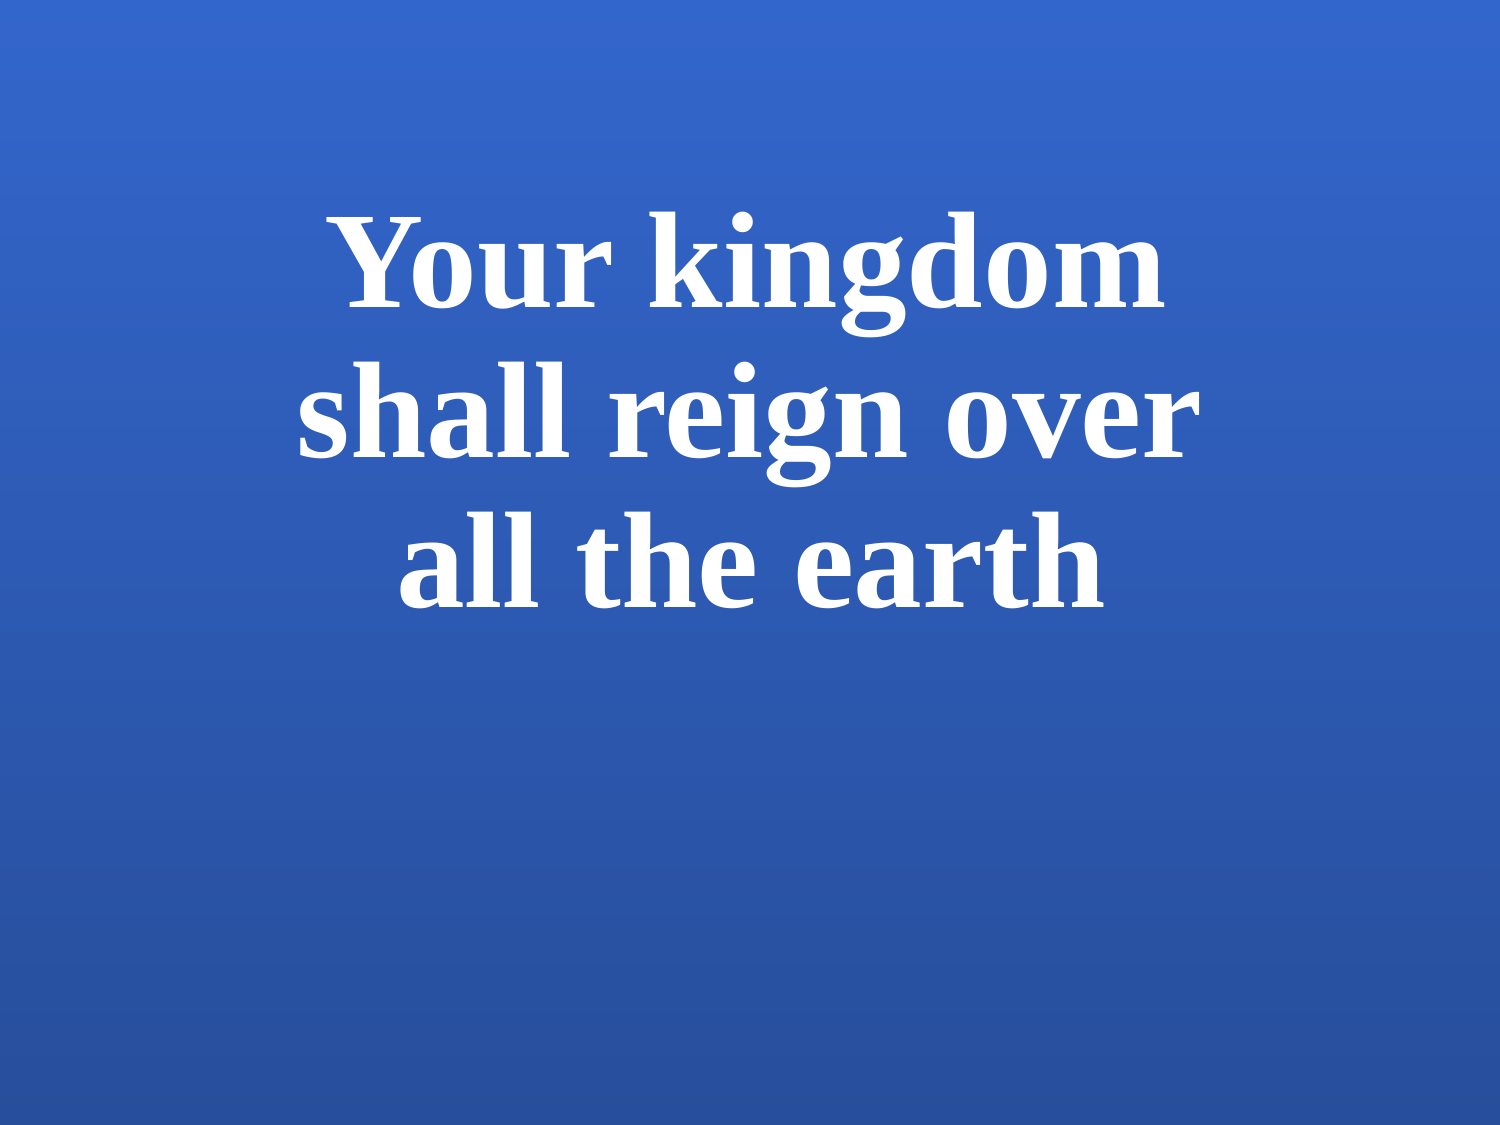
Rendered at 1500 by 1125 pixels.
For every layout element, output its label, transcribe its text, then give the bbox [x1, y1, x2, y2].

text_box Your kingdom [0, 162, 1496, 312]
text_box shall reign over [0, 312, 1500, 493]
text_box all the earth [1, 462, 1500, 643]
